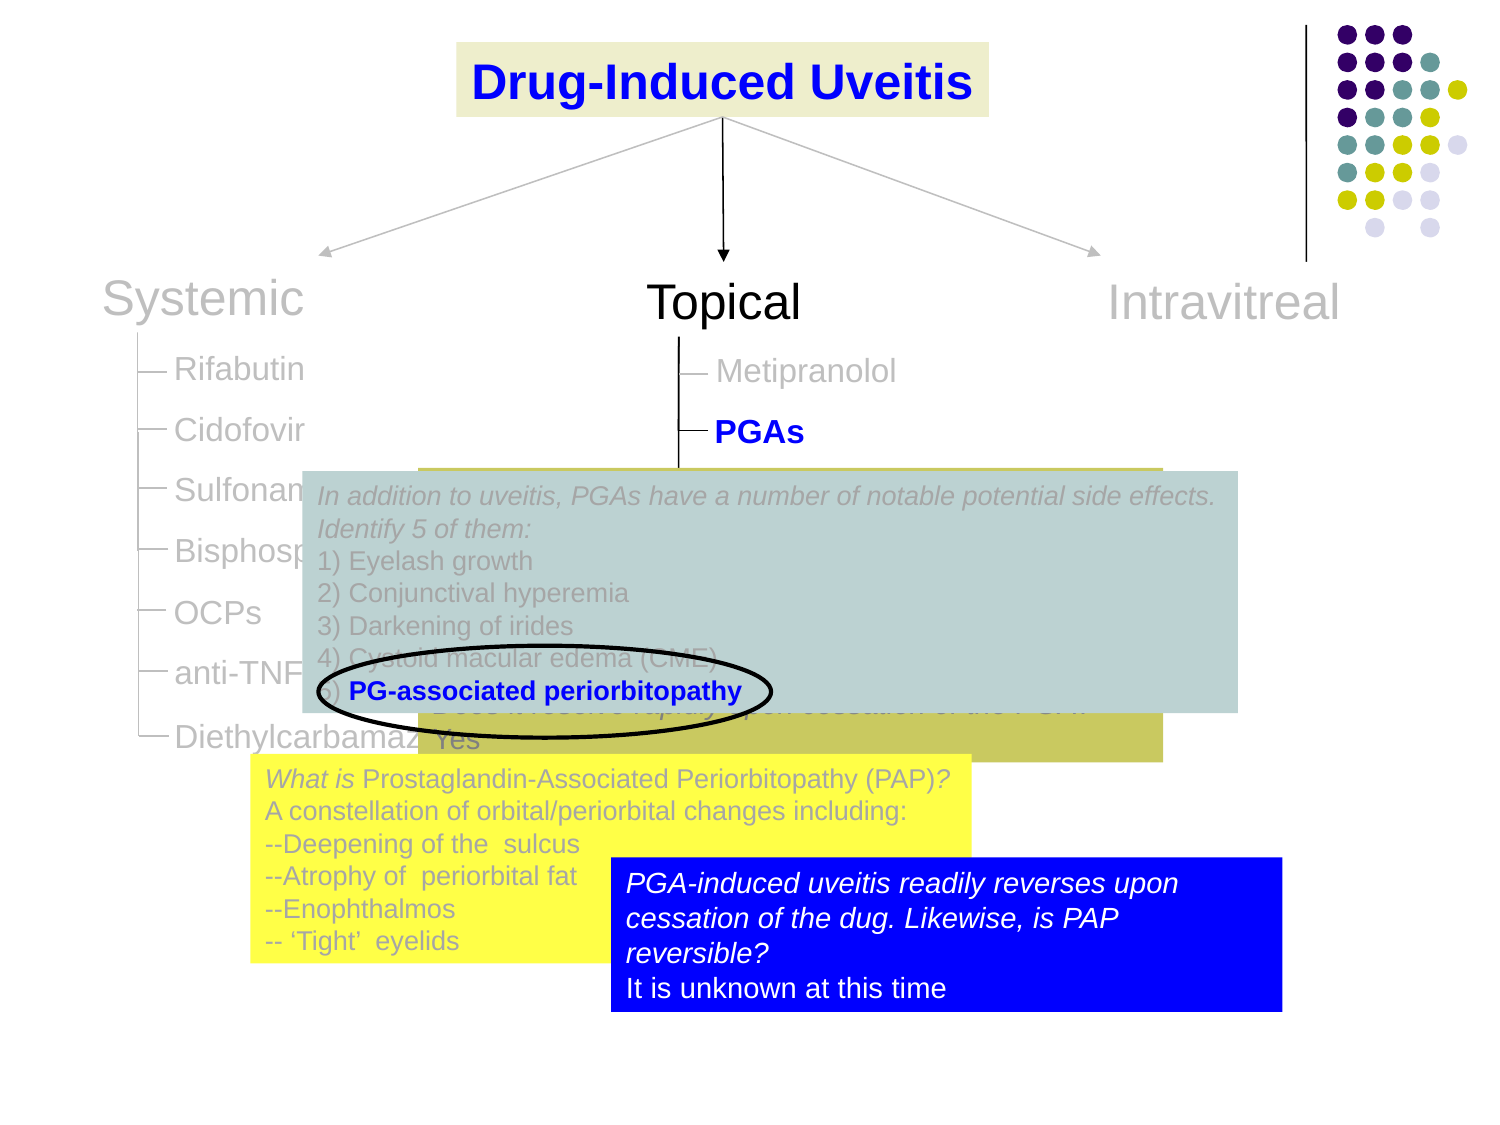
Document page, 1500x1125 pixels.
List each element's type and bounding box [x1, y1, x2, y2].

text_box [86, 42, 1283, 1012]
text_box [1092, 261, 1356, 337]
